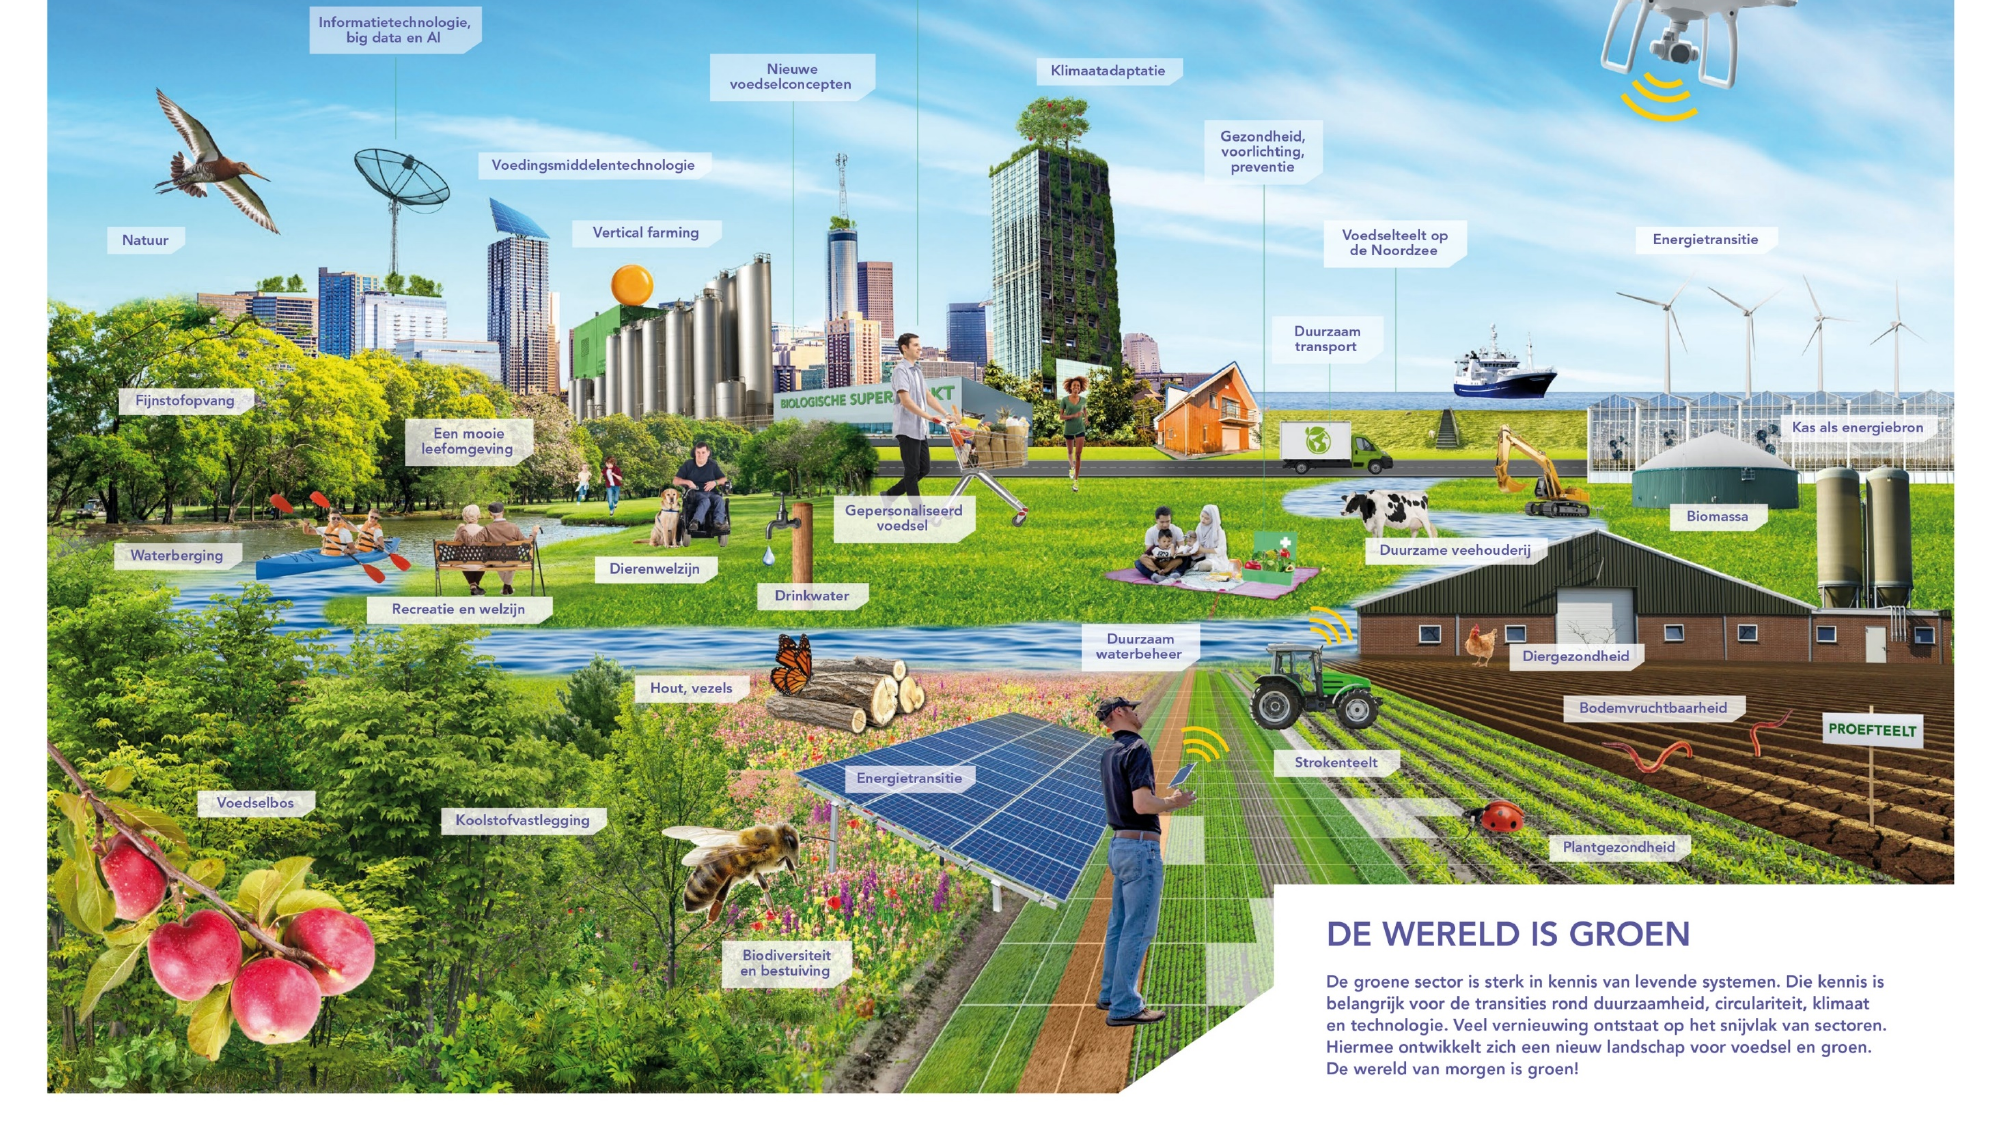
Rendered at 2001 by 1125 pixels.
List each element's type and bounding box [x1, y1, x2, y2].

list [0, 0, 2000, 1125]
